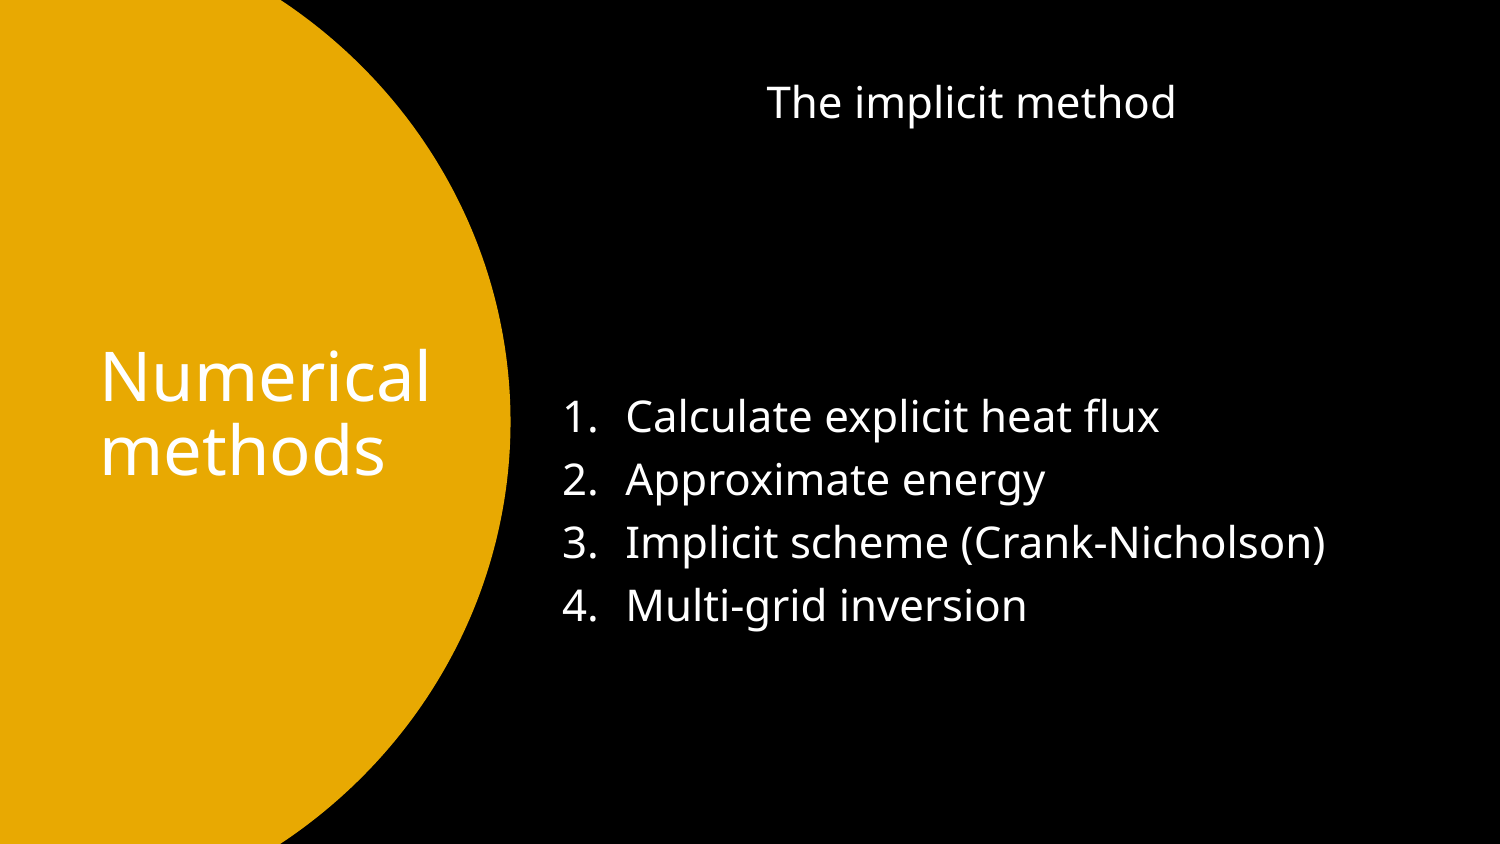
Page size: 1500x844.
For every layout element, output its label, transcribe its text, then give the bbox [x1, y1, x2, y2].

title Numerical methods [84, 141, 479, 691]
text_box [479, 245, 512, 599]
list The implicit method Calculate explicit heat flux Approximate energy Implicit scheme (Crank-Nicholson) Multi-grid inversion [547, 72, 1397, 760]
text_box [0, 0, 433, 844]
